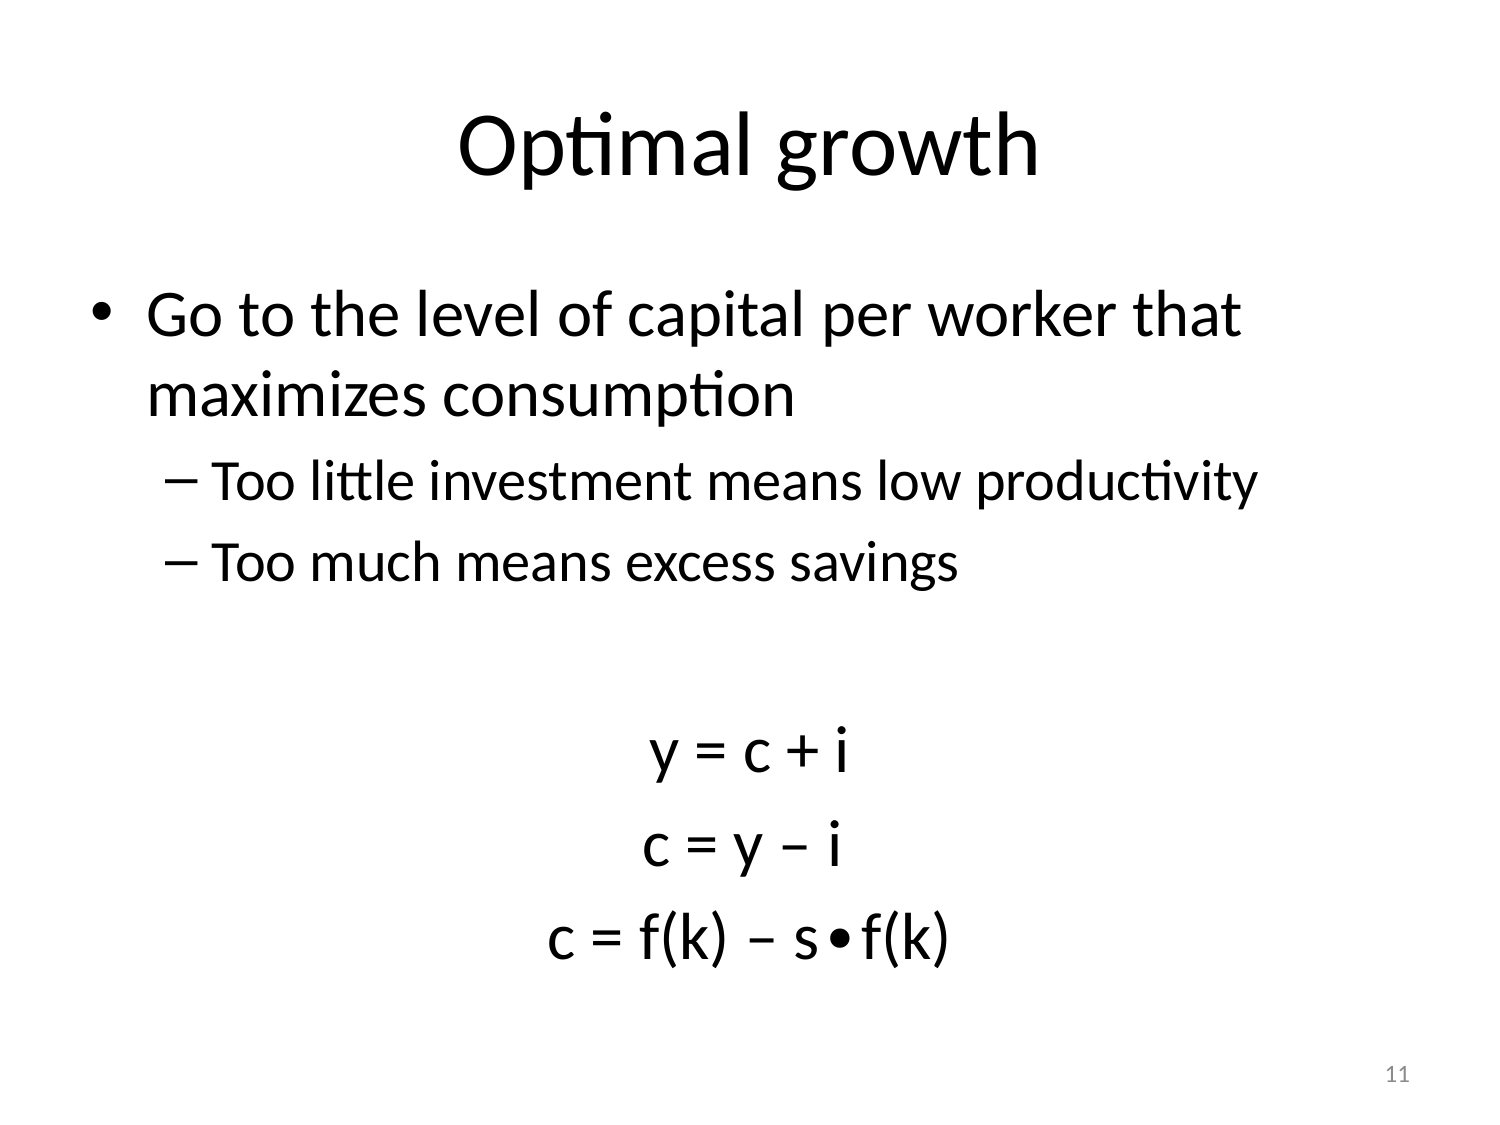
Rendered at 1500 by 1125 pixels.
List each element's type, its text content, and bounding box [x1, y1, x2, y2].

title Optimal growth [75, 45, 1425, 233]
slide_number 11 [1074, 1042, 1425, 1103]
list Go to the level of capital per worker that maximizes consumption Too little investment means low productivity Too much means excess savings y = c + i c = y – i c = f(k) – s∙f(k) [75, 262, 1425, 1005]
